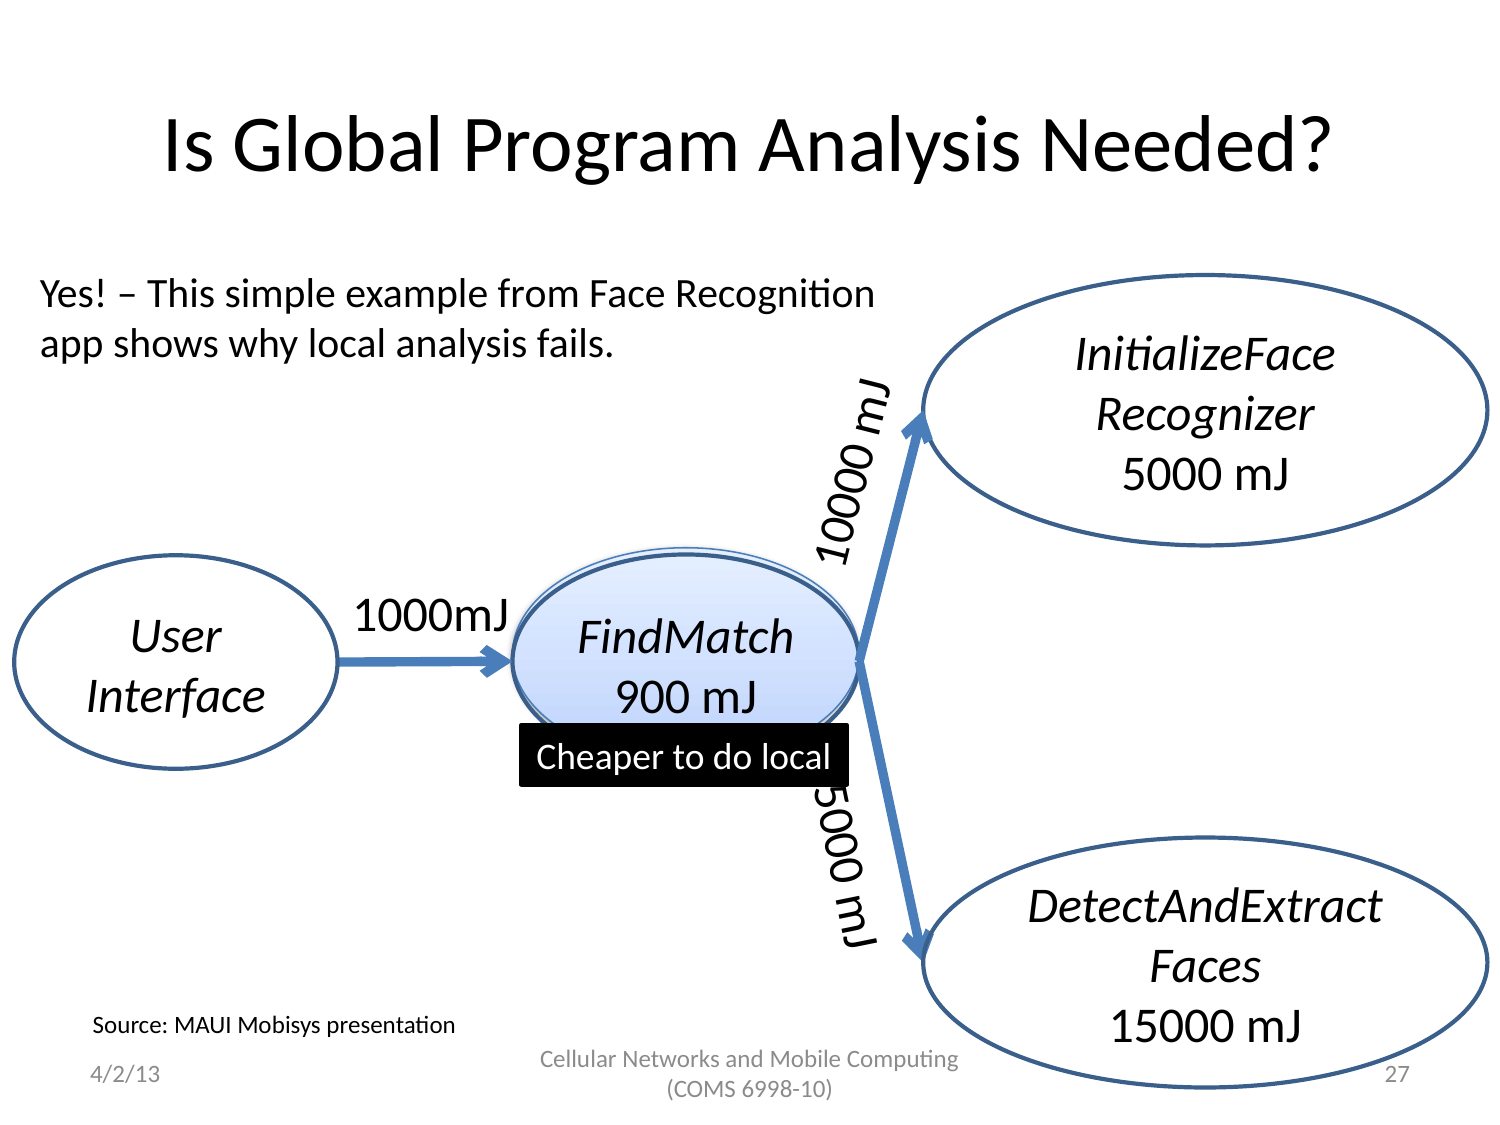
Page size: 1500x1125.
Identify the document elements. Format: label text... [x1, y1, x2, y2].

text_box User Interface [12, 553, 340, 771]
text_box 25000 mJ [795, 738, 912, 1000]
text_box Cheaper to do local [519, 723, 849, 787]
text_box InitializeFace Recognizer 5000 mJ [921, 272, 1490, 548]
footer Cellular Networks and Mobile Computing (COMS 6998-10) [512, 1042, 988, 1103]
text_box [796, 575, 853, 626]
title Is Global Program Analysis Needed? [75, 45, 1425, 233]
text_box FindMatch 900 mJ [510, 552, 853, 723]
text_box DetectAndExtract Faces 15000 mJ [921, 835, 1490, 1076]
text_box Yes! – This simple example from Face Recognition app shows why local analysis fails. [24, 258, 950, 374]
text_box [858, 409, 924, 662]
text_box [858, 668, 924, 963]
text_box Source: MAUI Mobisys presentation [77, 1001, 472, 1046]
slide_number 27 [1074, 1042, 1425, 1103]
text_box [524, 546, 728, 617]
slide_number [75, 1042, 425, 1103]
text_box 10000 mJ [727, 374, 913, 589]
text_box 1000mJ [337, 574, 524, 649]
